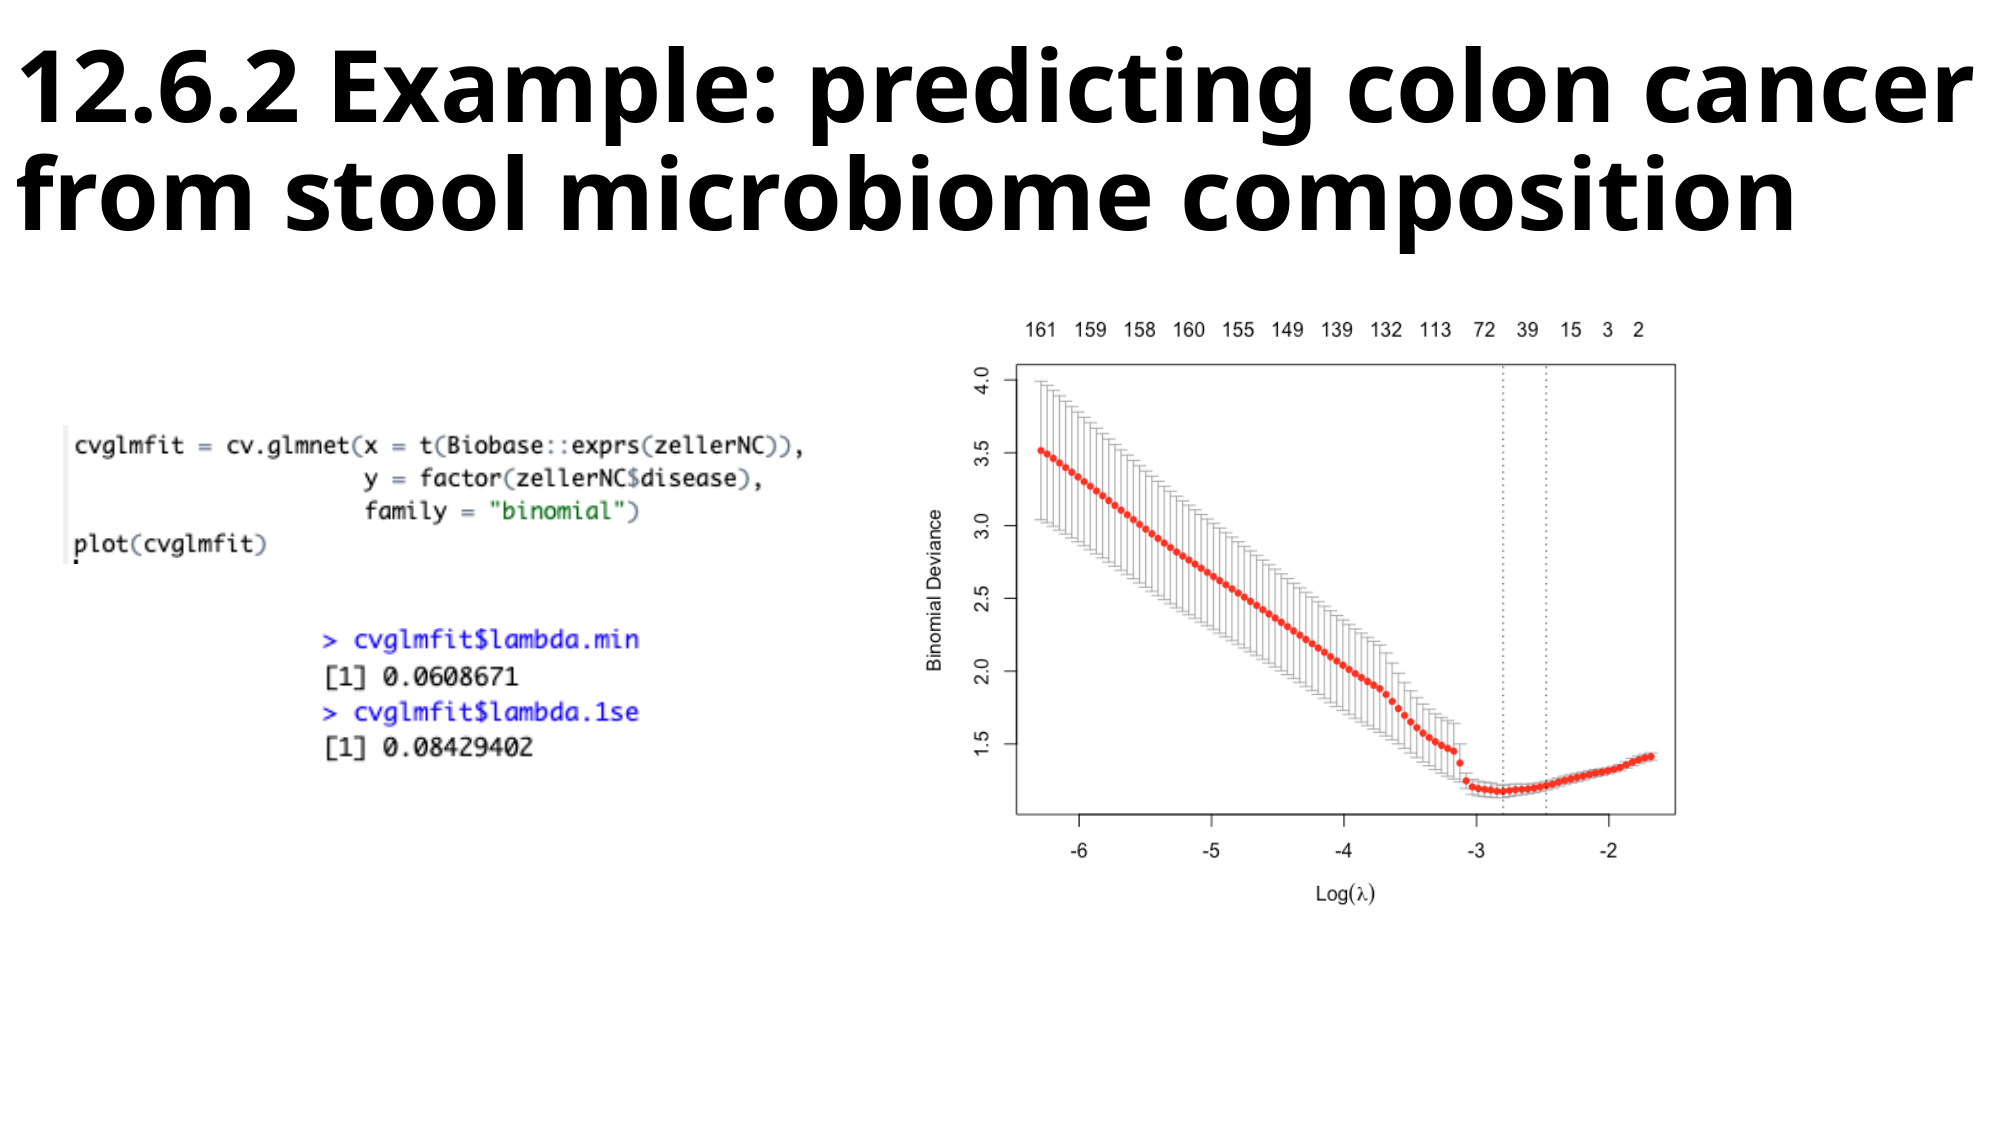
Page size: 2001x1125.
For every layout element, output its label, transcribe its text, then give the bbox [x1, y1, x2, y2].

picture [313, 628, 649, 768]
picture [920, 289, 1687, 913]
title 12.6.2 Example: predicting colon cancer from stool microbiome composition [0, 17, 2000, 260]
picture [63, 425, 812, 565]
